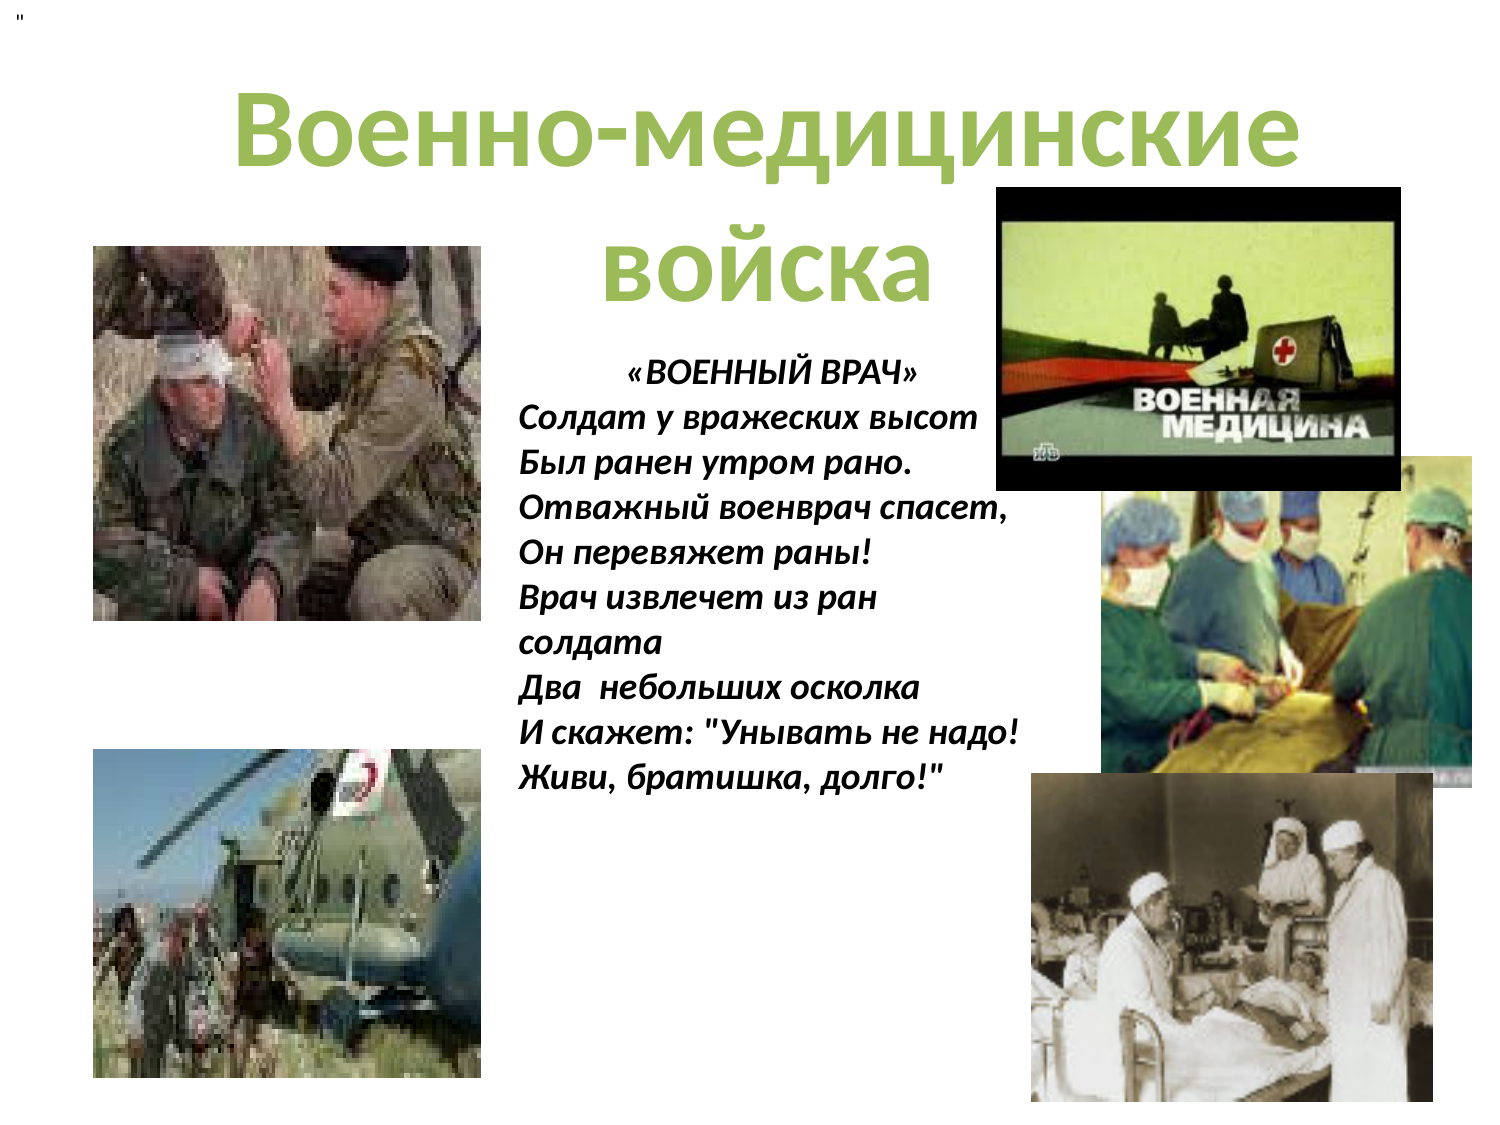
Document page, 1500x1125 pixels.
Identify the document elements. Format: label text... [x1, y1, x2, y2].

text_box " [0, 0, 40, 43]
picture [93, 749, 481, 1079]
text_box «ВОЕННЫЙ ВРАЧ» Солдат у вражеских высот Был ранен утром рано. Отважный военврач спасет, Он перевяжет раны! Врач извлечет из ран солдата Два небольших осколка И скажет: "Унывать не надо! Живи, братишка, долго!" [503, 339, 1043, 805]
text_box Военно-медицинские войска [70, 46, 1465, 332]
picture [995, 187, 1473, 1102]
picture [93, 245, 481, 622]
